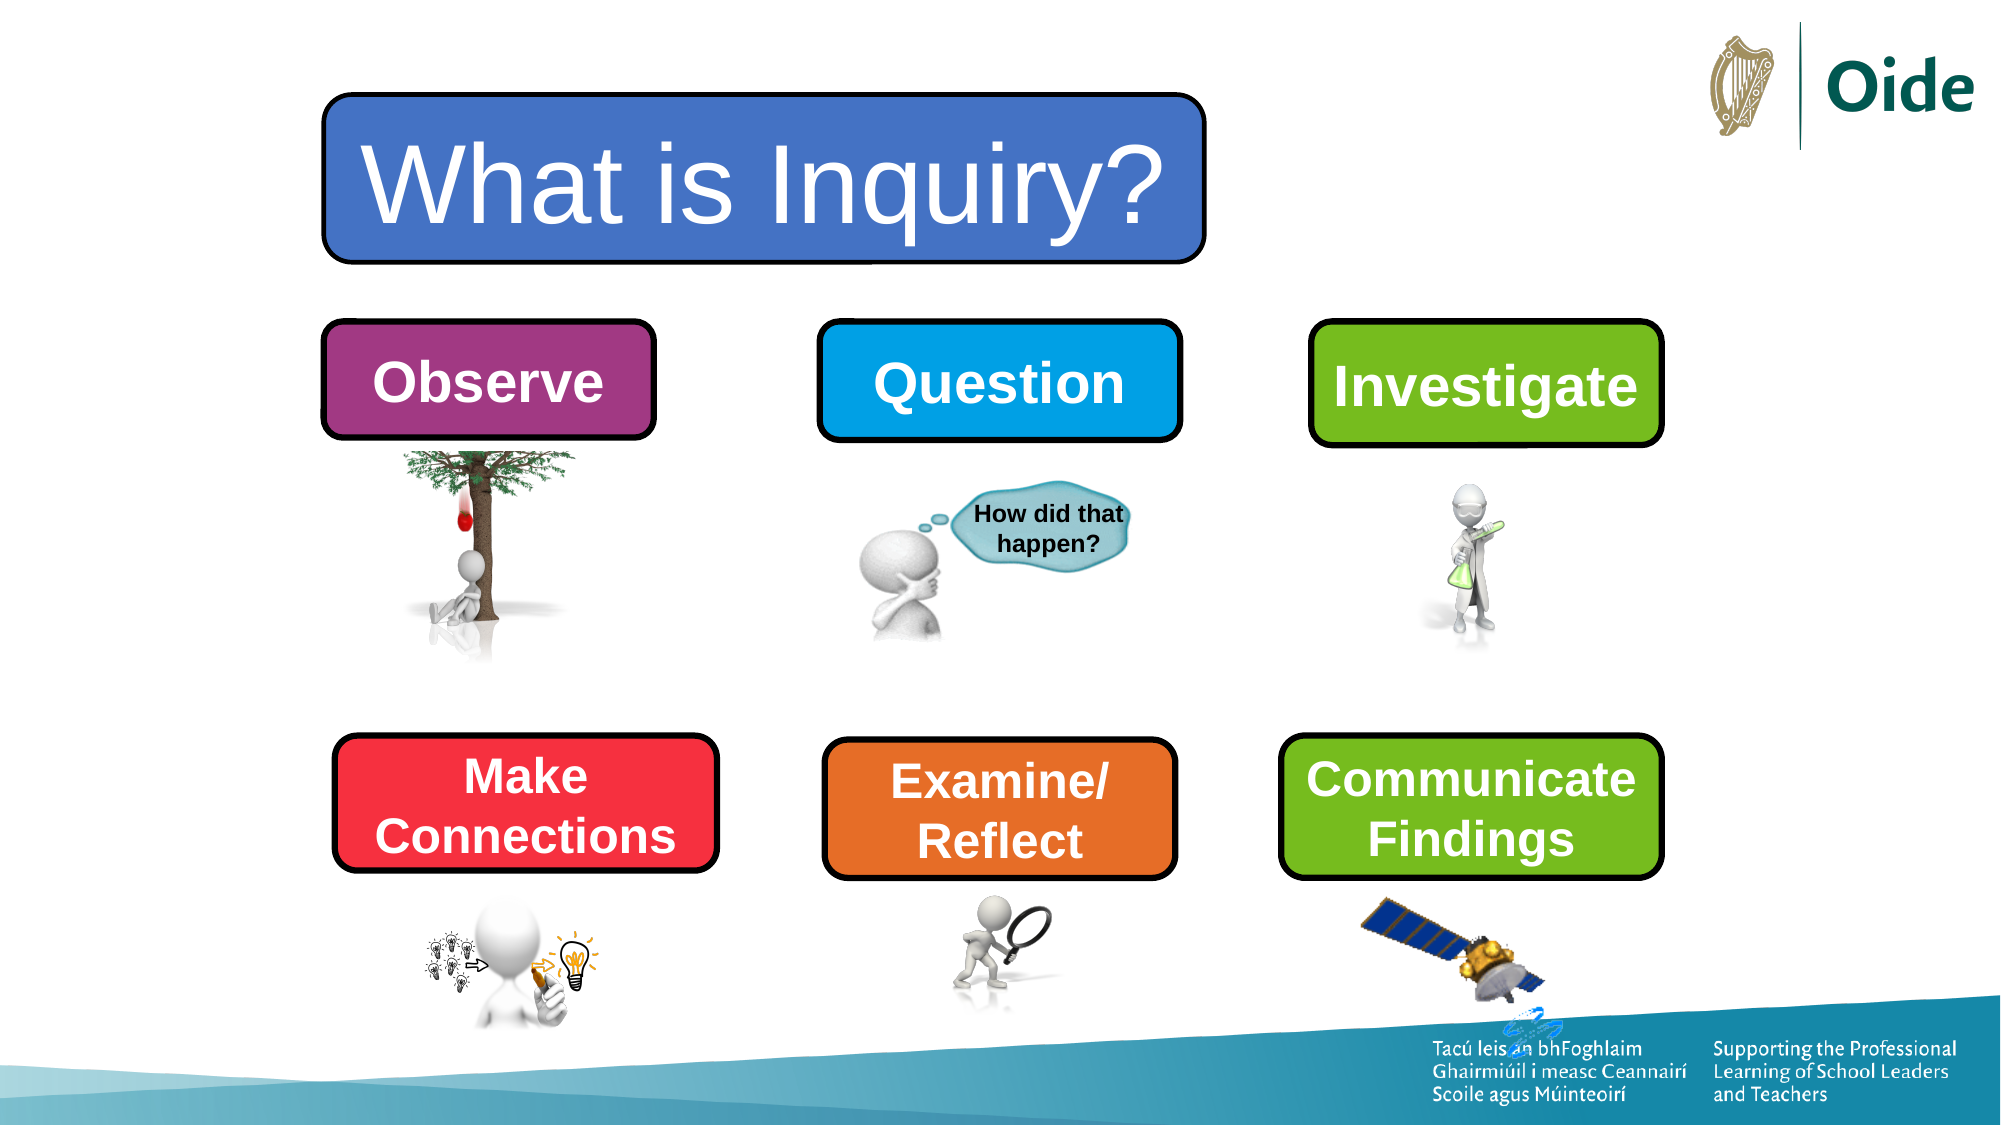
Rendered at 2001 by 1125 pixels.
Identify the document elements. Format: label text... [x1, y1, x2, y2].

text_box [1311, 321, 1662, 654]
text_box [323, 321, 654, 664]
picture [0, 892, 2001, 1125]
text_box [824, 739, 1176, 1016]
text_box What is Inquiry? [322, 93, 1206, 264]
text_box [334, 735, 717, 1036]
picture [1710, 22, 1974, 150]
text_box Communicate Findings [1280, 734, 1663, 879]
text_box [819, 321, 1181, 673]
